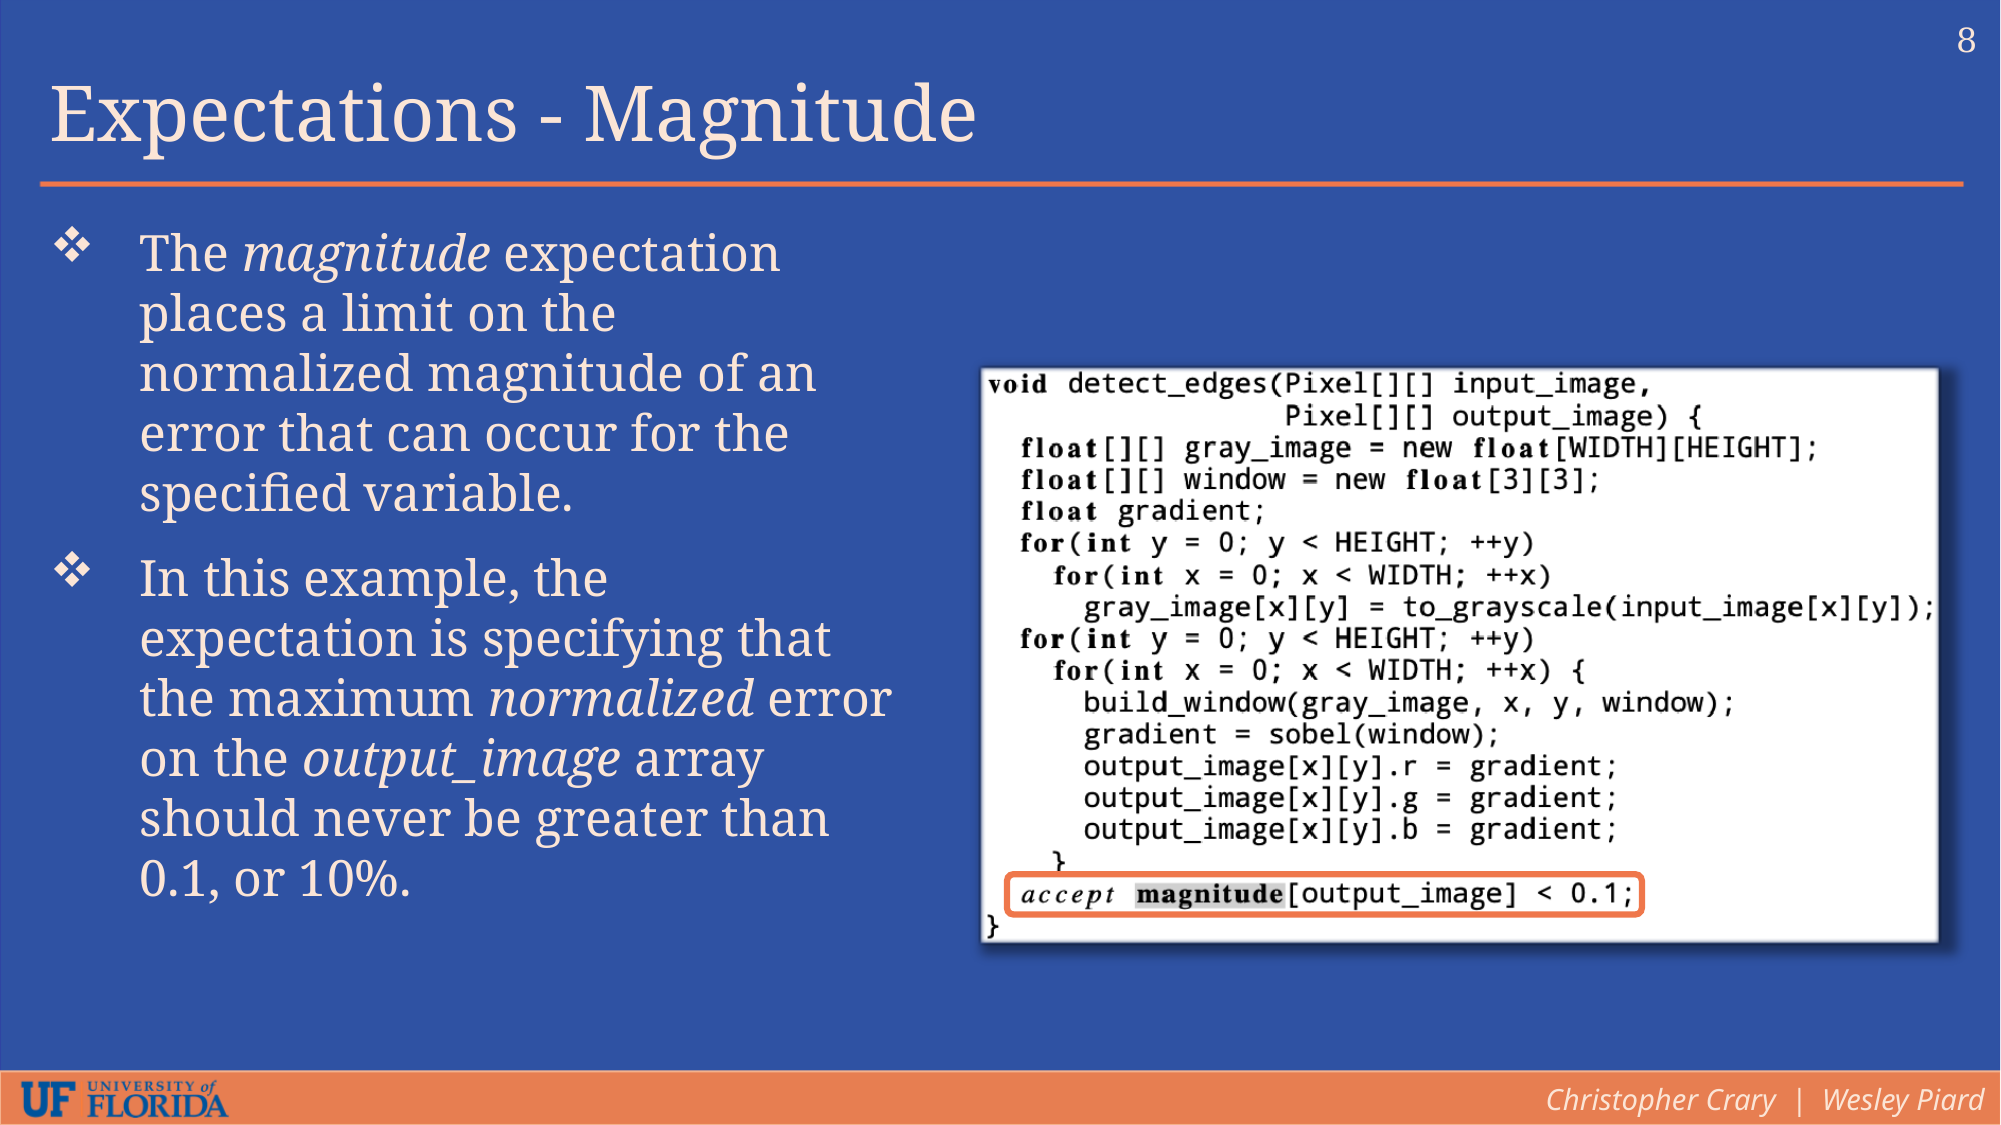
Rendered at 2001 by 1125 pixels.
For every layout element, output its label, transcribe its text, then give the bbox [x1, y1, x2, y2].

picture [0, 0, 2001, 1125]
text_box Expectations - Magnitude [34, 68, 1939, 174]
text_box The magnitude expectation places a limit on the normalized magnitude of an error that can occur for the specified variable. In this example, the expectation is specifying that the maximum normalized error on the output_image array should never be greater than 0.1, or 10%. [34, 213, 915, 1029]
text_box Christopher Crary | Wesley Piard [1506, 1072, 2000, 1125]
slide_number 8 [1894, 8, 1993, 69]
